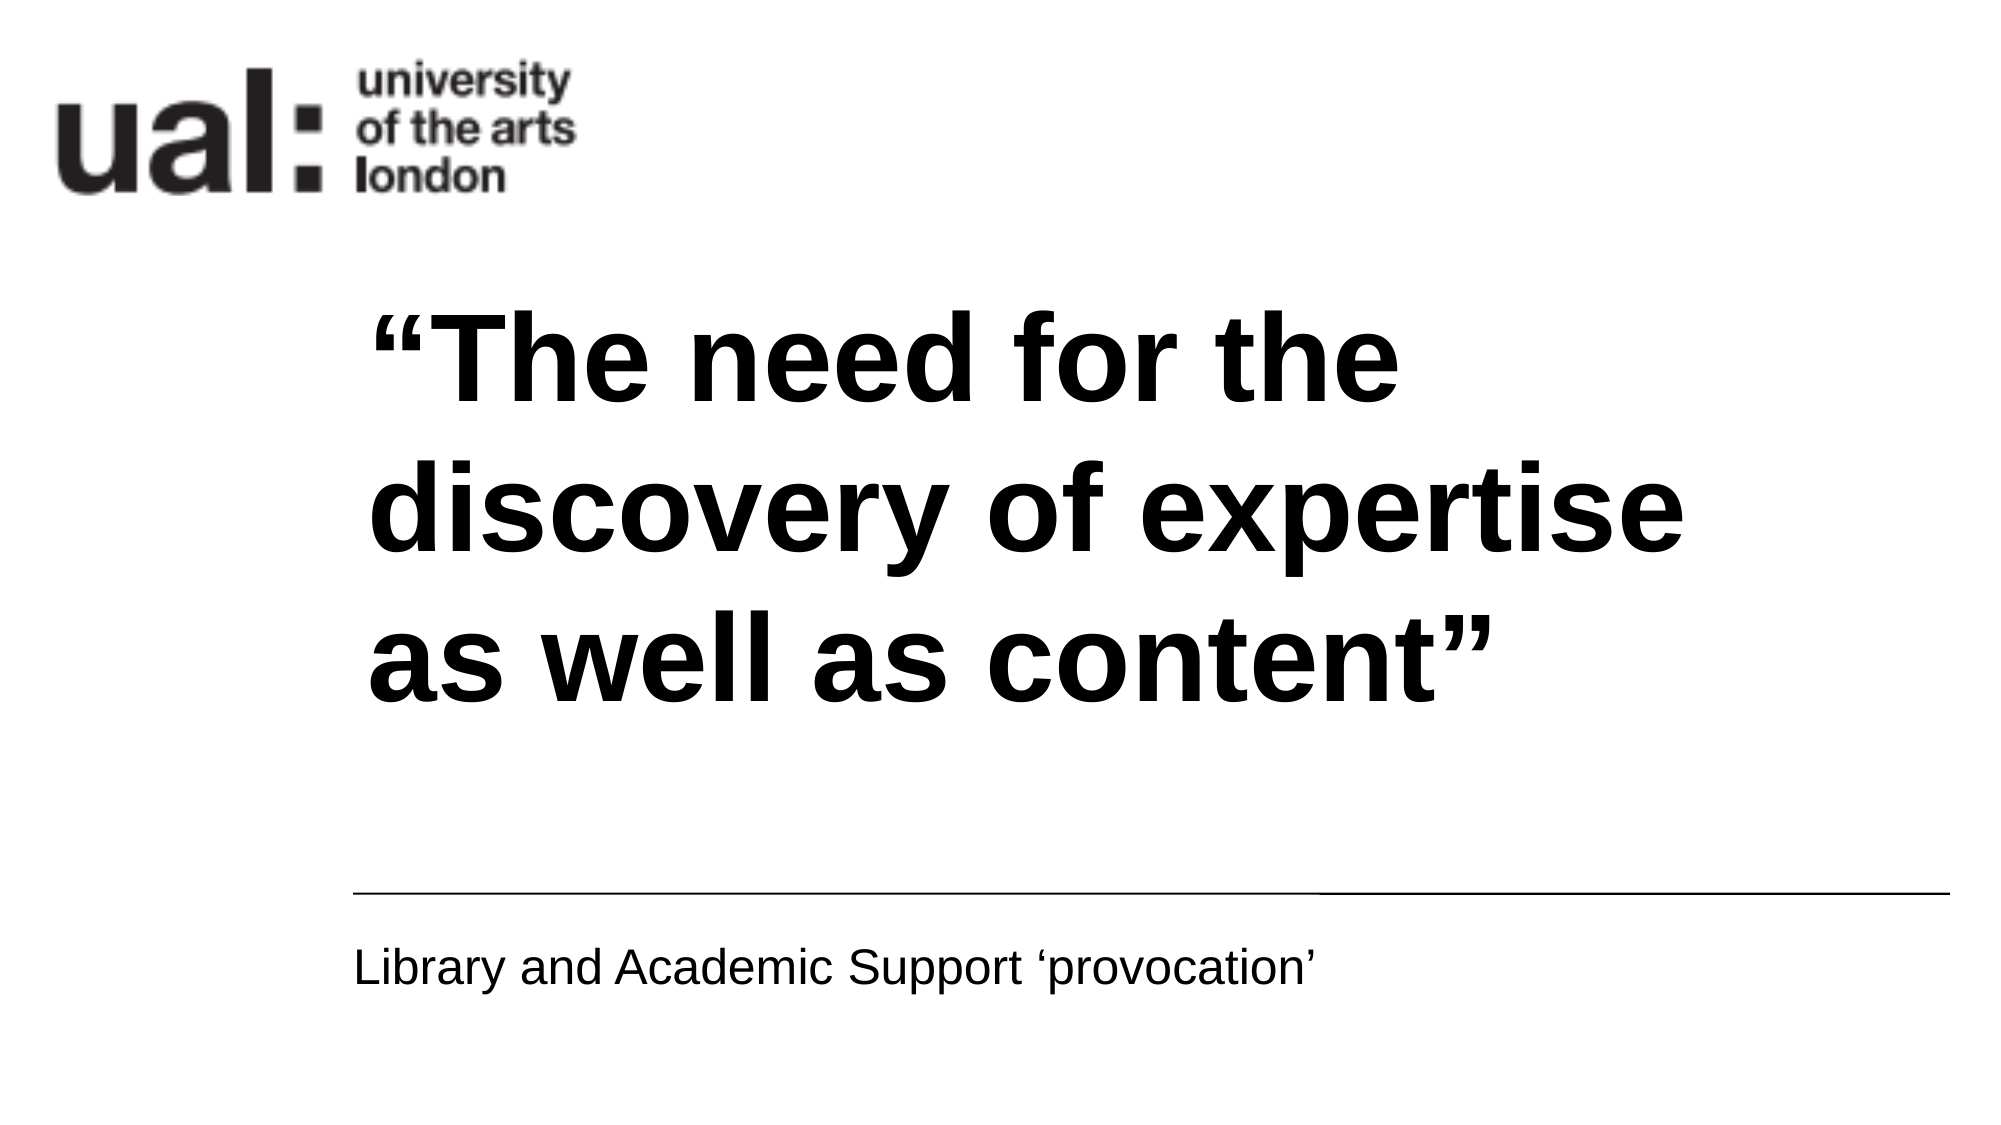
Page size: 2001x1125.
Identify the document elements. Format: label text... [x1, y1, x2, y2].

text_box “The need for the discovery of expertise as well as content” [353, 268, 1719, 734]
list Library and Academic Support ‘provocation’ [353, 945, 1950, 1050]
